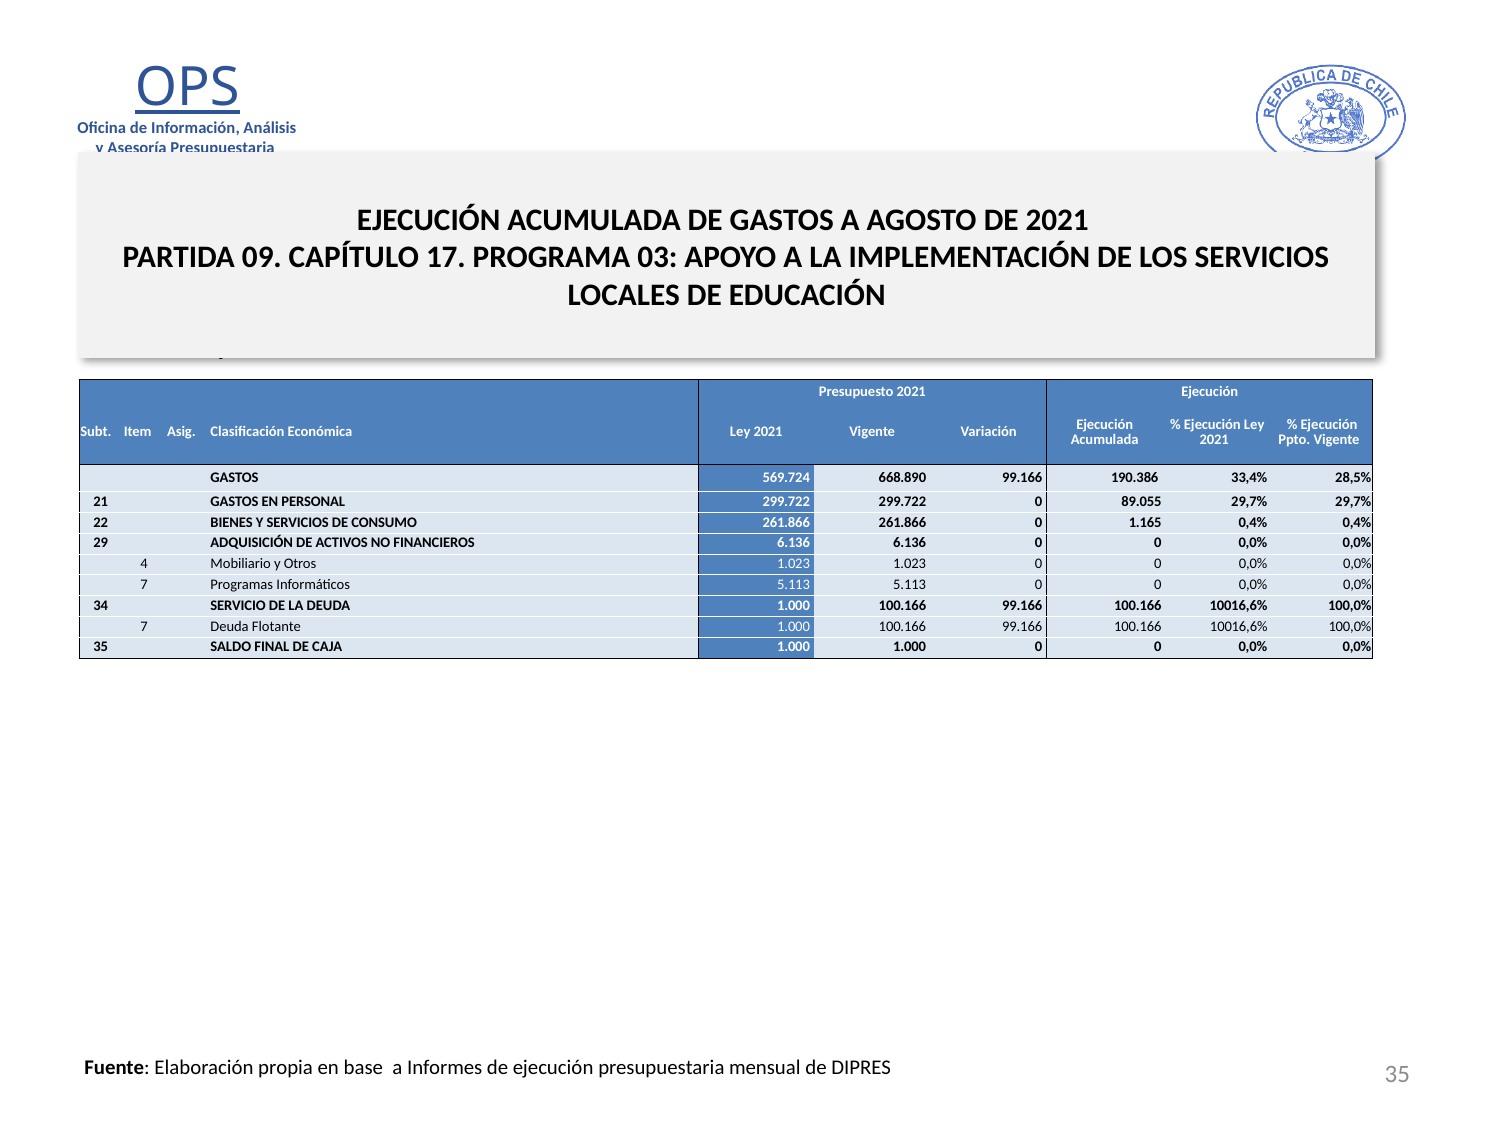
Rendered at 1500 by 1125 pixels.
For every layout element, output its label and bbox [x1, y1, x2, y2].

table_cell [699, 492, 1046, 512]
table_header [80, 380, 698, 401]
table_cell [1047, 555, 1372, 574]
picture [1240, 58, 1420, 175]
table_cell [699, 575, 1046, 595]
text_box [79, 358, 1375, 384]
table_cell [80, 513, 698, 533]
table_cell [699, 534, 1046, 554]
table_cell [80, 492, 698, 512]
table_cell [1047, 492, 1372, 512]
table_cell [80, 638, 698, 658]
table_header [1047, 380, 1372, 401]
table_cell [699, 555, 1046, 574]
table_cell [699, 596, 1046, 616]
table_cell [1047, 617, 1372, 637]
table_cell [699, 638, 1046, 658]
slide_number [1074, 1042, 1425, 1103]
table_cell [1047, 575, 1372, 595]
table_cell [1047, 638, 1372, 658]
table_cell [699, 513, 1046, 533]
table_cell [80, 596, 698, 616]
table_header [699, 380, 1046, 401]
table_cell [1047, 513, 1372, 533]
table_cell [80, 575, 698, 595]
table_cell [80, 555, 698, 574]
table_cell [699, 465, 1046, 491]
table_cell [699, 617, 1046, 637]
table_cell [1047, 401, 1372, 464]
table_cell [1047, 596, 1372, 616]
table_cell [699, 401, 1046, 464]
table_cell [80, 465, 698, 491]
table_cell [80, 534, 698, 554]
table_cell [80, 401, 698, 464]
table_cell [1047, 465, 1372, 491]
table_cell [80, 617, 698, 637]
title [79, 153, 1375, 358]
table_cell [1047, 534, 1372, 554]
